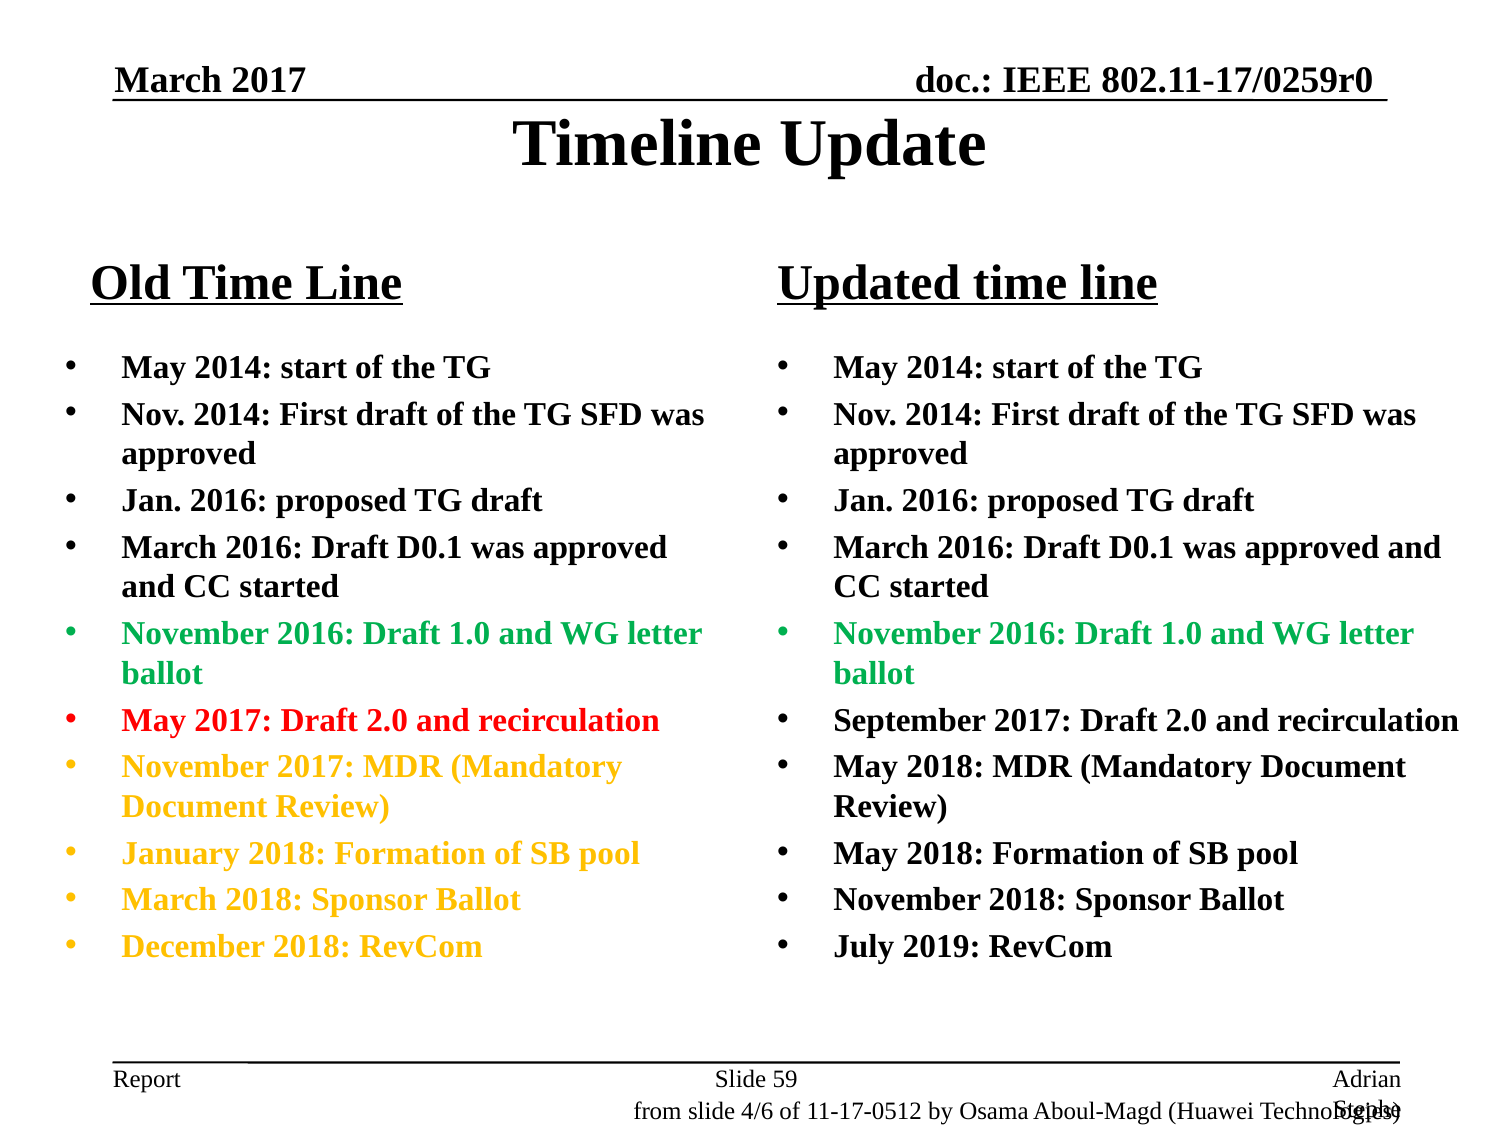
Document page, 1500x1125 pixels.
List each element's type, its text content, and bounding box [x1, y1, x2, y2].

title Timeline Update [75, 45, 1425, 233]
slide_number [114, 54, 374, 101]
list Updated time line [761, 212, 1425, 318]
list May 2014: start of the TG Nov. 2014: First draft of the TG SFD was approved Jan. 2016: proposed TG draft March 2016: Draft D0.1 was approved and CC started November 2016: Draft 1.0 and WG letter ballot May 2017: Draft 2.0 and recirculation November 2017: MDR (Mandatory Document Review) January 2018: Formation of SB pool March 2018: Sponsor Ballot December 2018: RevCom [50, 337, 738, 986]
footer Adrian Stephens, Intel Corporation [1324, 1061, 1402, 1087]
slide_number Slide 59 [711, 1061, 801, 1087]
list Old Time Line [75, 212, 738, 318]
text_box from slide 4/6 of 11-17-0512 by Osama Aboul-Magd (Huawei Technologies) [343, 1087, 1417, 1125]
list May 2014: start of the TG Nov. 2014: First draft of the TG SFD was approved Jan. 2016: proposed TG draft March 2016: Draft D0.1 was approved and CC started November 2016: Draft 1.0 and WG letter ballot September 2017: Draft 2.0 and recirculation May 2018: MDR (Mandatory Document Review) May 2018: Formation of SB pool November 2018: Sponsor Ballot July 2019: RevCom [761, 337, 1488, 986]
